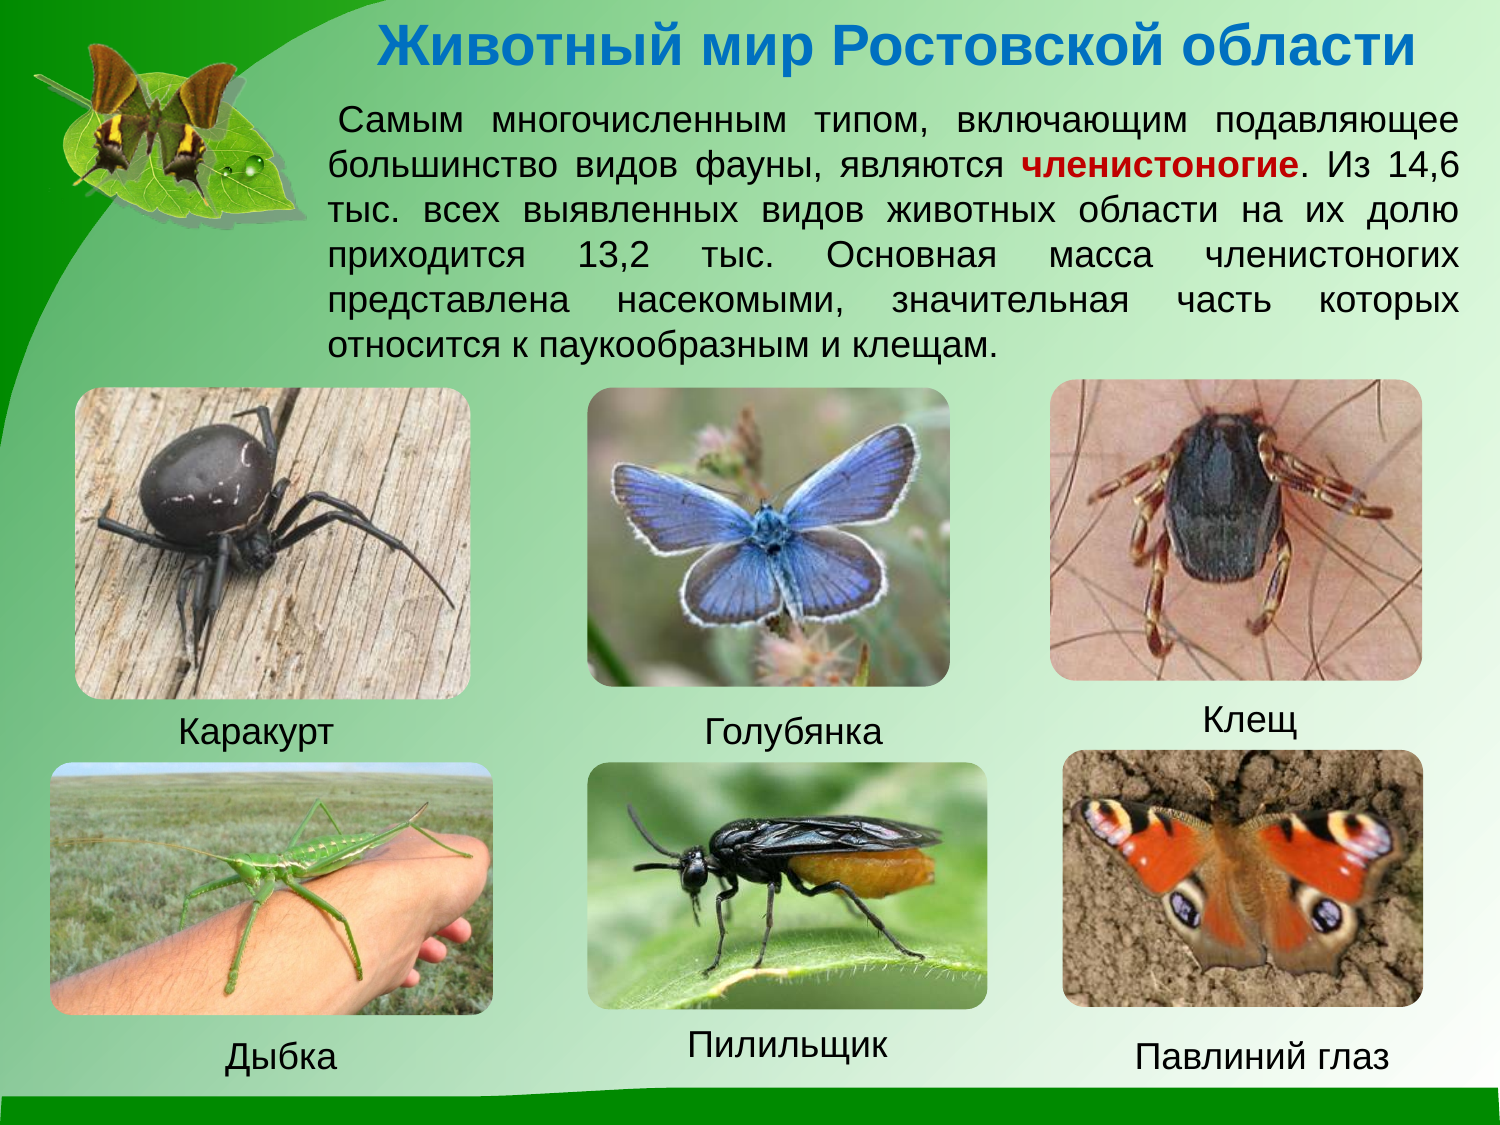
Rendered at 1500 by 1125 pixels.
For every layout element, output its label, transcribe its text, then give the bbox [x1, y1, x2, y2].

text_box Пилильщик [599, 1018, 975, 1073]
picture [587, 762, 988, 1010]
picture [587, 387, 951, 687]
picture [1049, 379, 1423, 681]
text_box Клещ [1050, 687, 1450, 748]
picture [74, 387, 471, 700]
text_box Каракурт [99, 708, 413, 760]
picture [49, 762, 494, 1016]
picture [1062, 749, 1424, 1008]
text_box Самым многочисленным типом, включающим подавляющее большинство видов фауны, являются членистоногие. Из 14,6 тыс. всех выявленных видов животных области на их долю приходится 13,2 тыс. Основная масса членистоногих представлена насекомыми, значительная часть которых относится к паукообразным и клещам. [312, 87, 1475, 373]
text_box Голубянка [649, 699, 938, 760]
picture [24, 37, 300, 229]
text_box Павлиний глаз [1074, 1024, 1450, 1085]
text_box Дыбка [75, 1024, 488, 1085]
text_box Животный мир Ростовской области [362, 0, 1500, 85]
